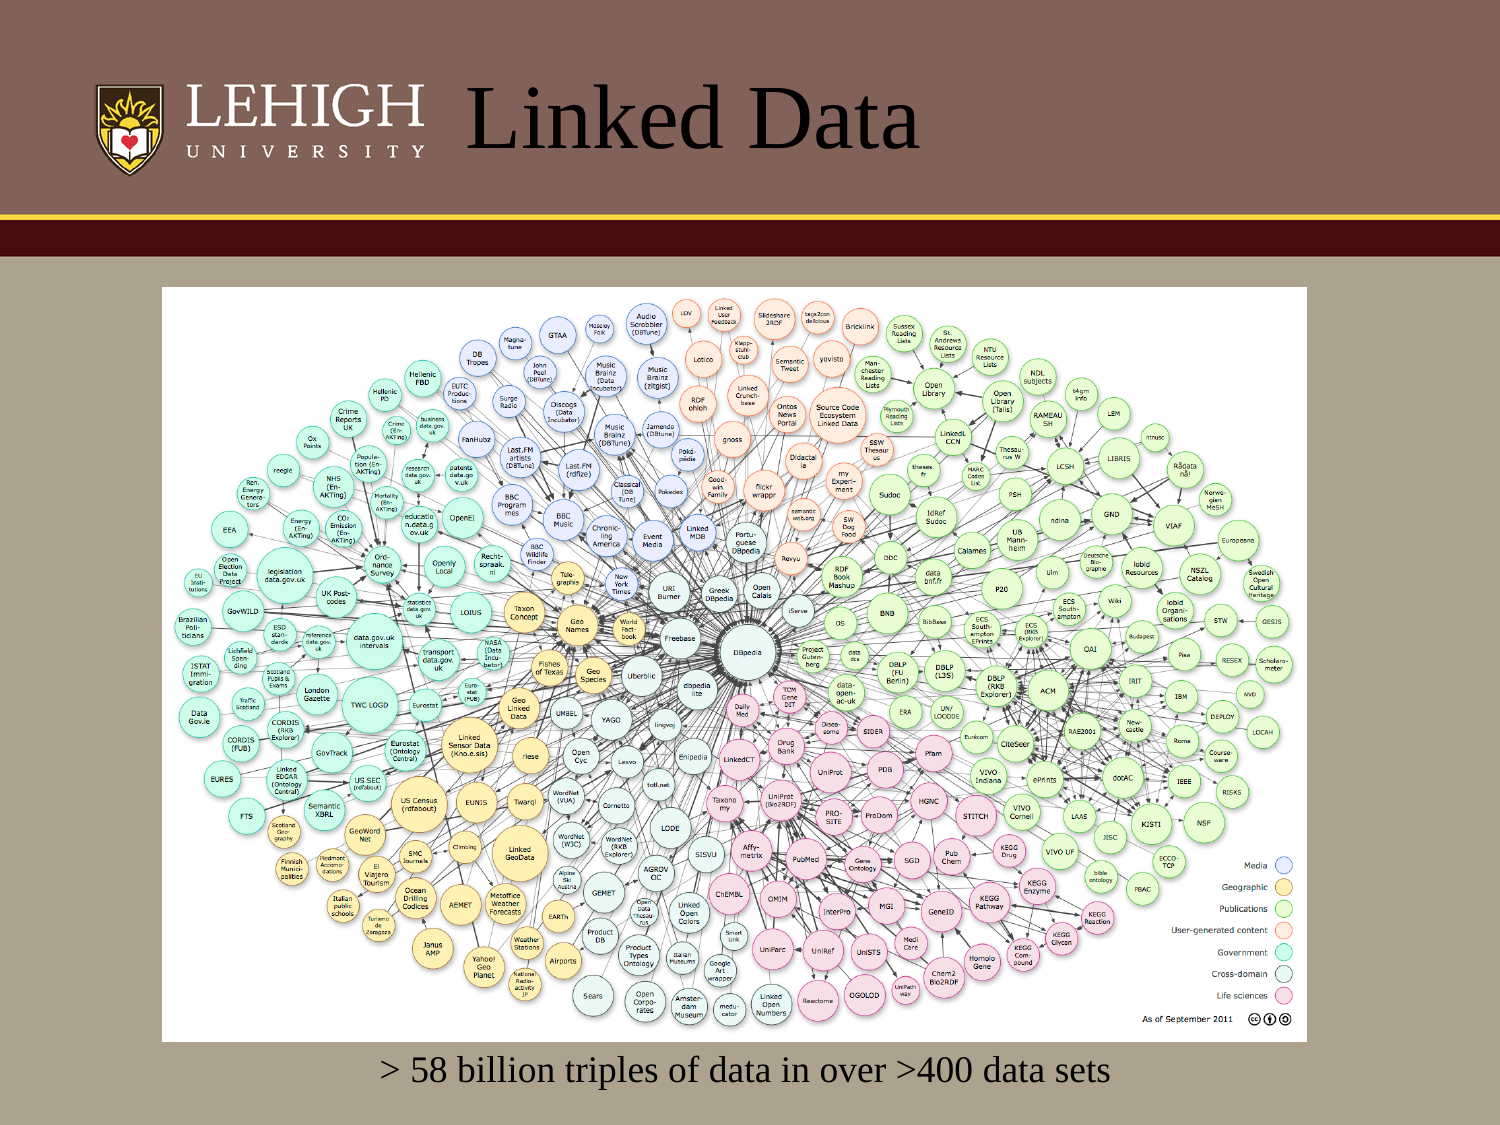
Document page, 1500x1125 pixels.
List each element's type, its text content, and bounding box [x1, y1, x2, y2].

title Linked Data [449, 62, 1476, 176]
picture [0, 0, 1500, 1125]
text_box > 58 billion triples of data in over >400 data sets [364, 1050, 1128, 1098]
